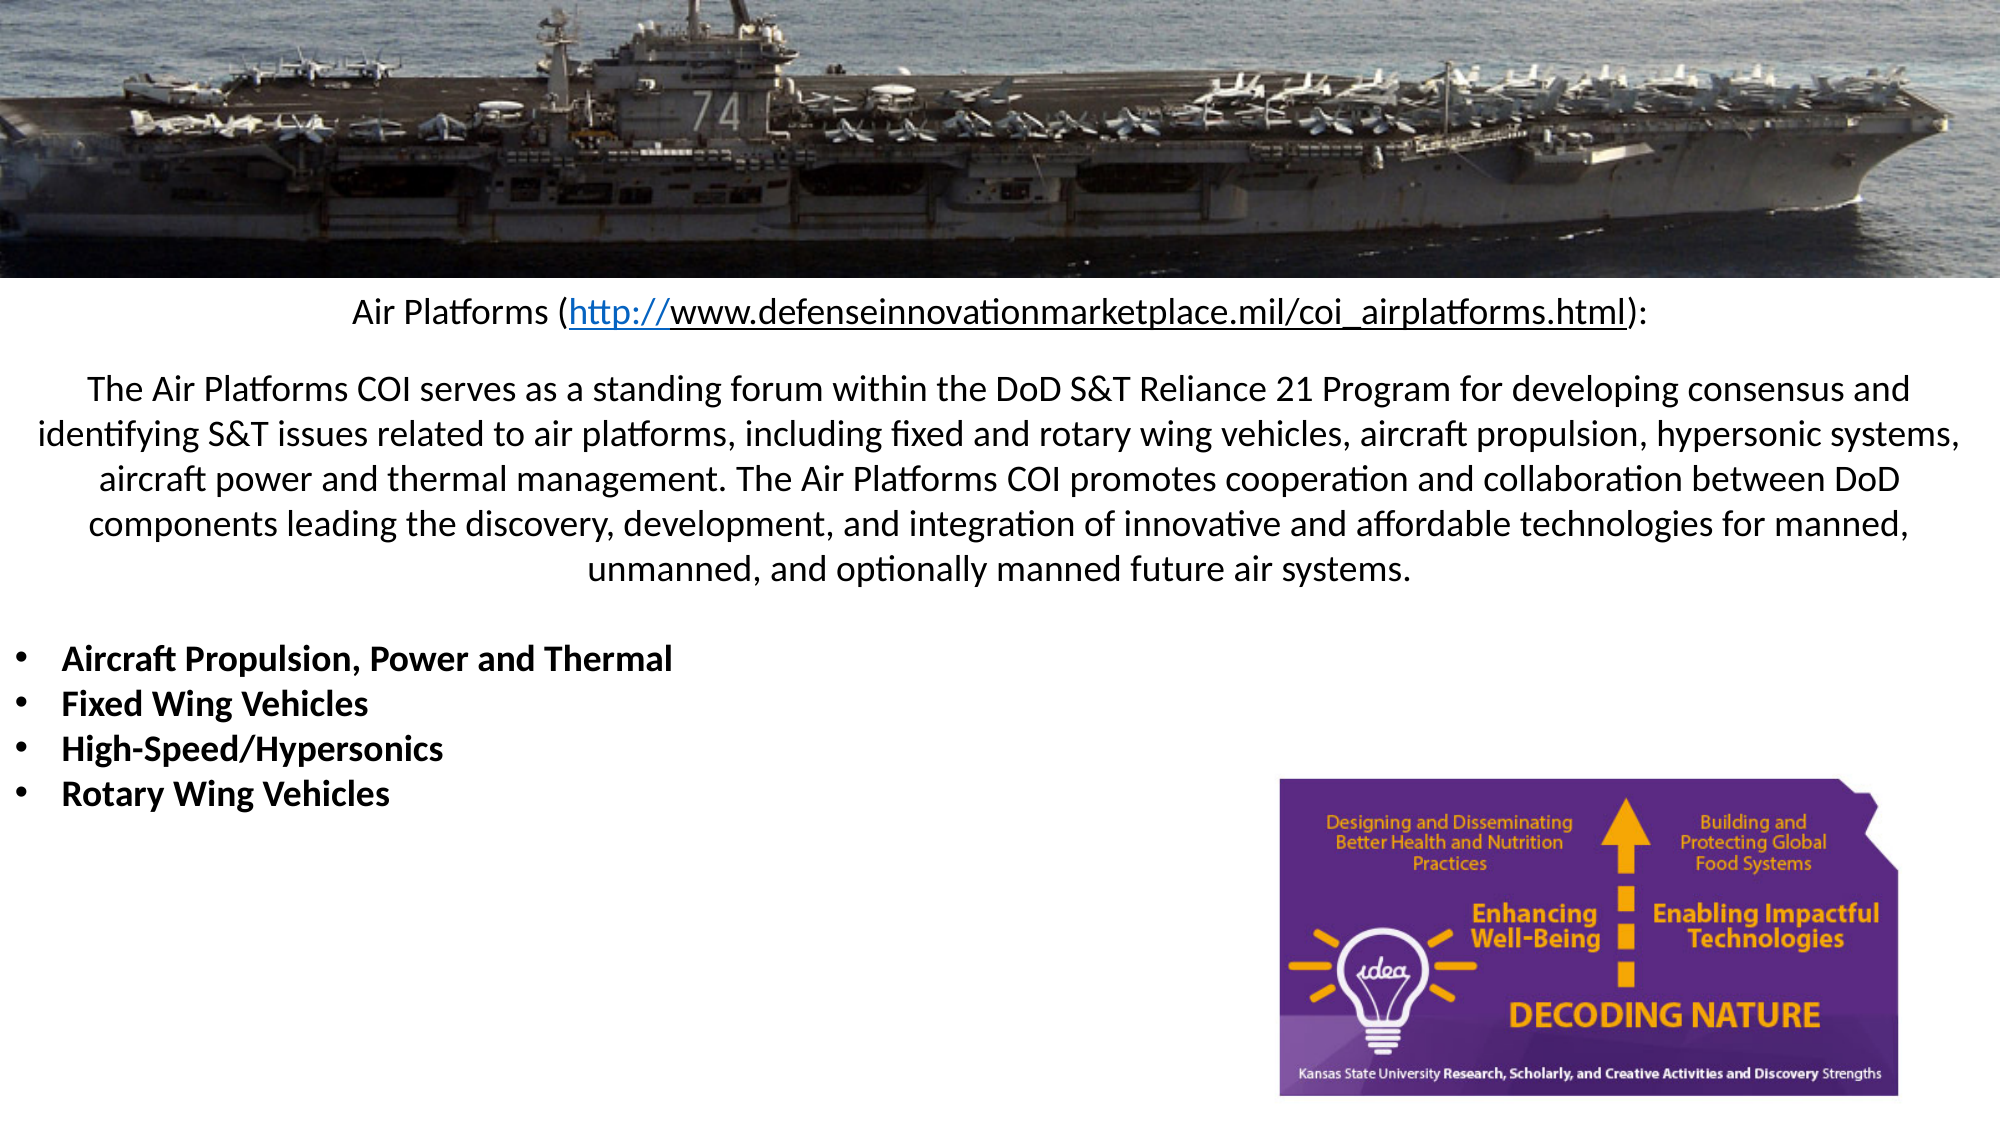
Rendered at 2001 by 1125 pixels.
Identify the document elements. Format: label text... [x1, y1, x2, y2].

picture [0, 0, 2000, 278]
text_box The Air Platforms COI serves as a standing forum within the DoD S&T Reliance 21 Program for developing consensus and identifying S&T issues related to air platforms, including fixed and rotary wing vehicles, aircraft propulsion, hypersonic systems, aircraft power and thermal management. The Air Platforms COI promotes cooperation and collaboration between DoD components leading the discovery, development, and integration of innovative and affordable technologies for manned, unmanned, and optionally manned future air systems. Aircraft Propulsion, Power and Thermal Fixed Wing Vehicles High-Speed/Hypersonics Rotary Wing Vehicles [0, 357, 2000, 822]
picture [1265, 764, 1913, 1111]
text_box Air Platforms (http://www.defenseinnovationmarketplace.mil/coi_airplatforms.html): [0, 280, 2000, 340]
